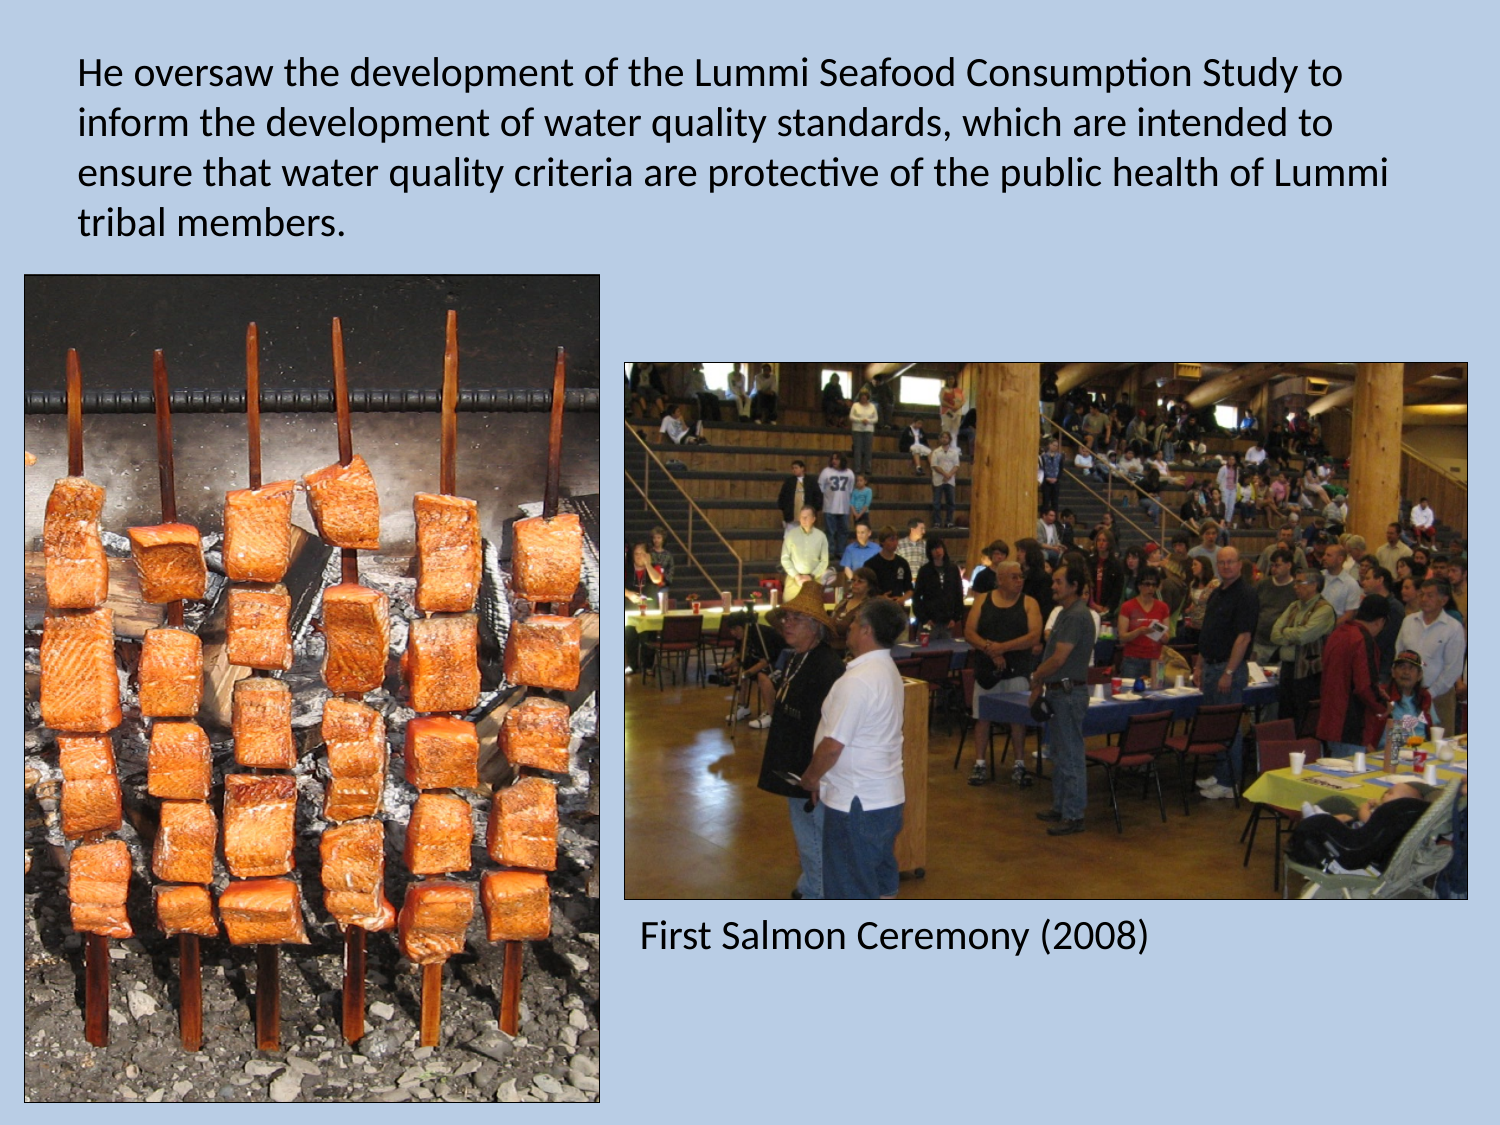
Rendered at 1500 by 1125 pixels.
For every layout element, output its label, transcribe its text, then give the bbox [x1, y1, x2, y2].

picture [624, 362, 1469, 901]
picture [24, 274, 601, 1104]
text_box First Salmon Ceremony (2008) [624, 908, 1200, 965]
text_box He oversaw the development of the Lummi Seafood Consumption Study to inform the development of water quality standards, which are intended to ensure that water quality criteria are protective of the public health of Lummi tribal members. [62, 37, 1438, 253]
